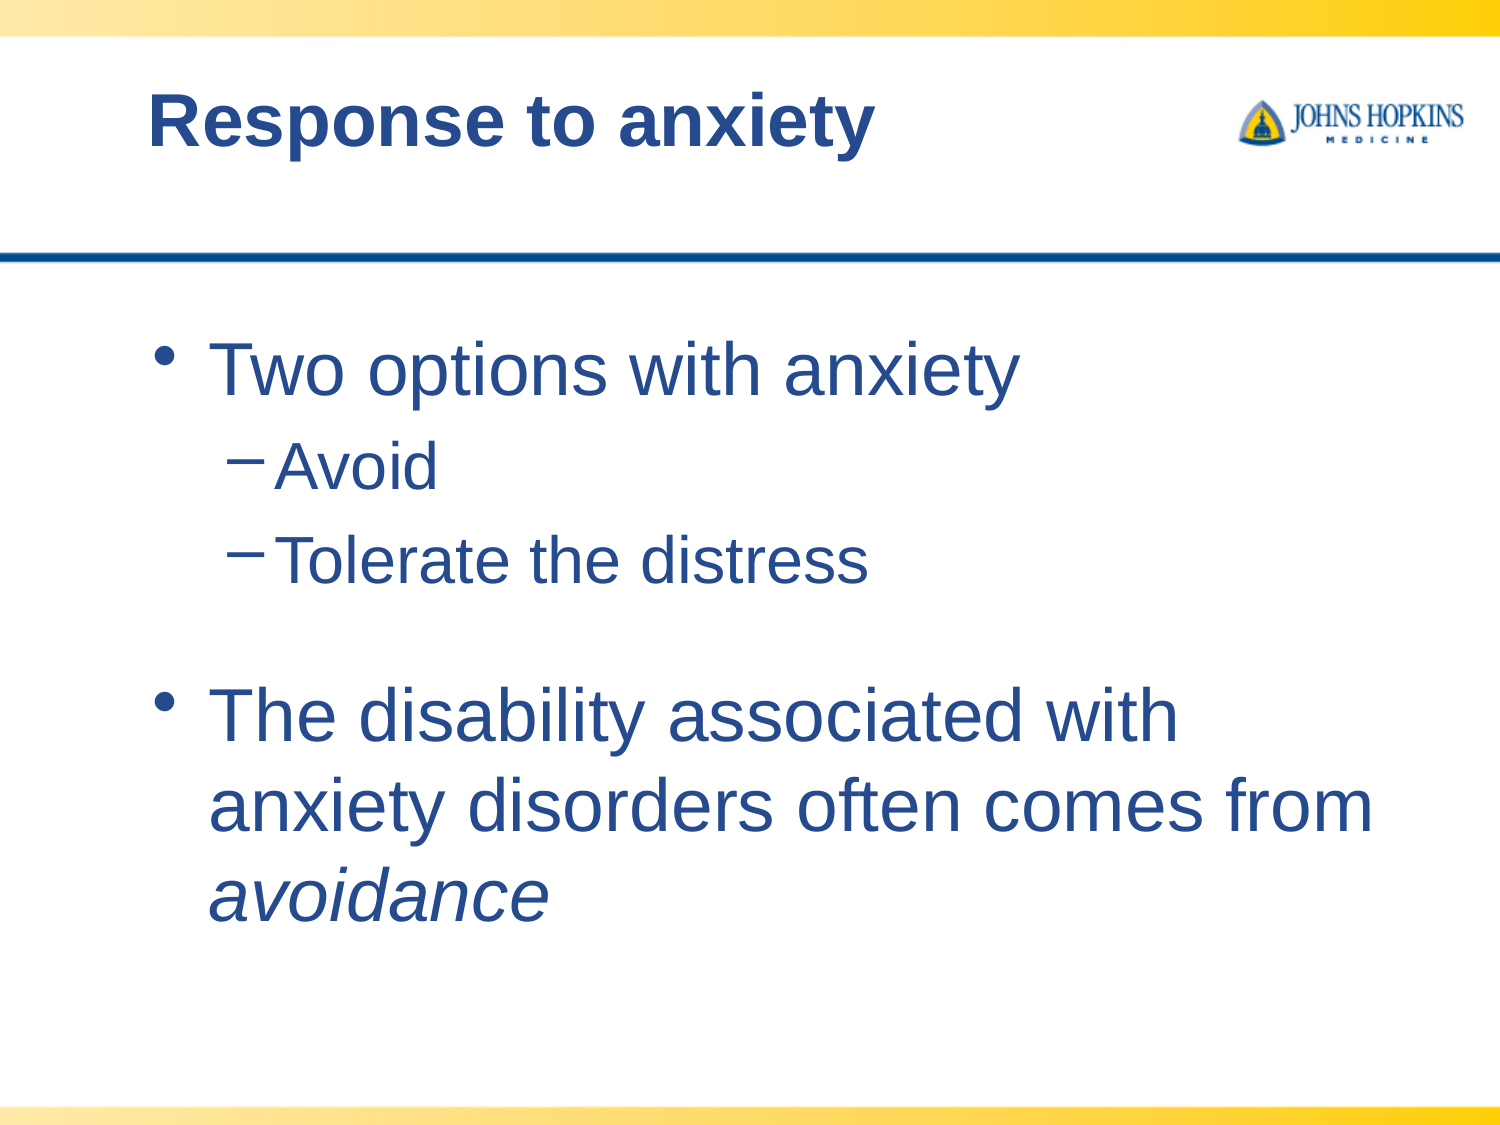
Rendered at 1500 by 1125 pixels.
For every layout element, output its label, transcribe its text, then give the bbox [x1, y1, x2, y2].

title Response to anxiety [132, 63, 1409, 252]
list Two options with anxiety Avoid Tolerate the distress The disability associated with anxiety disorders often comes from avoidance [137, 312, 1413, 988]
picture [0, 0, 1500, 1125]
